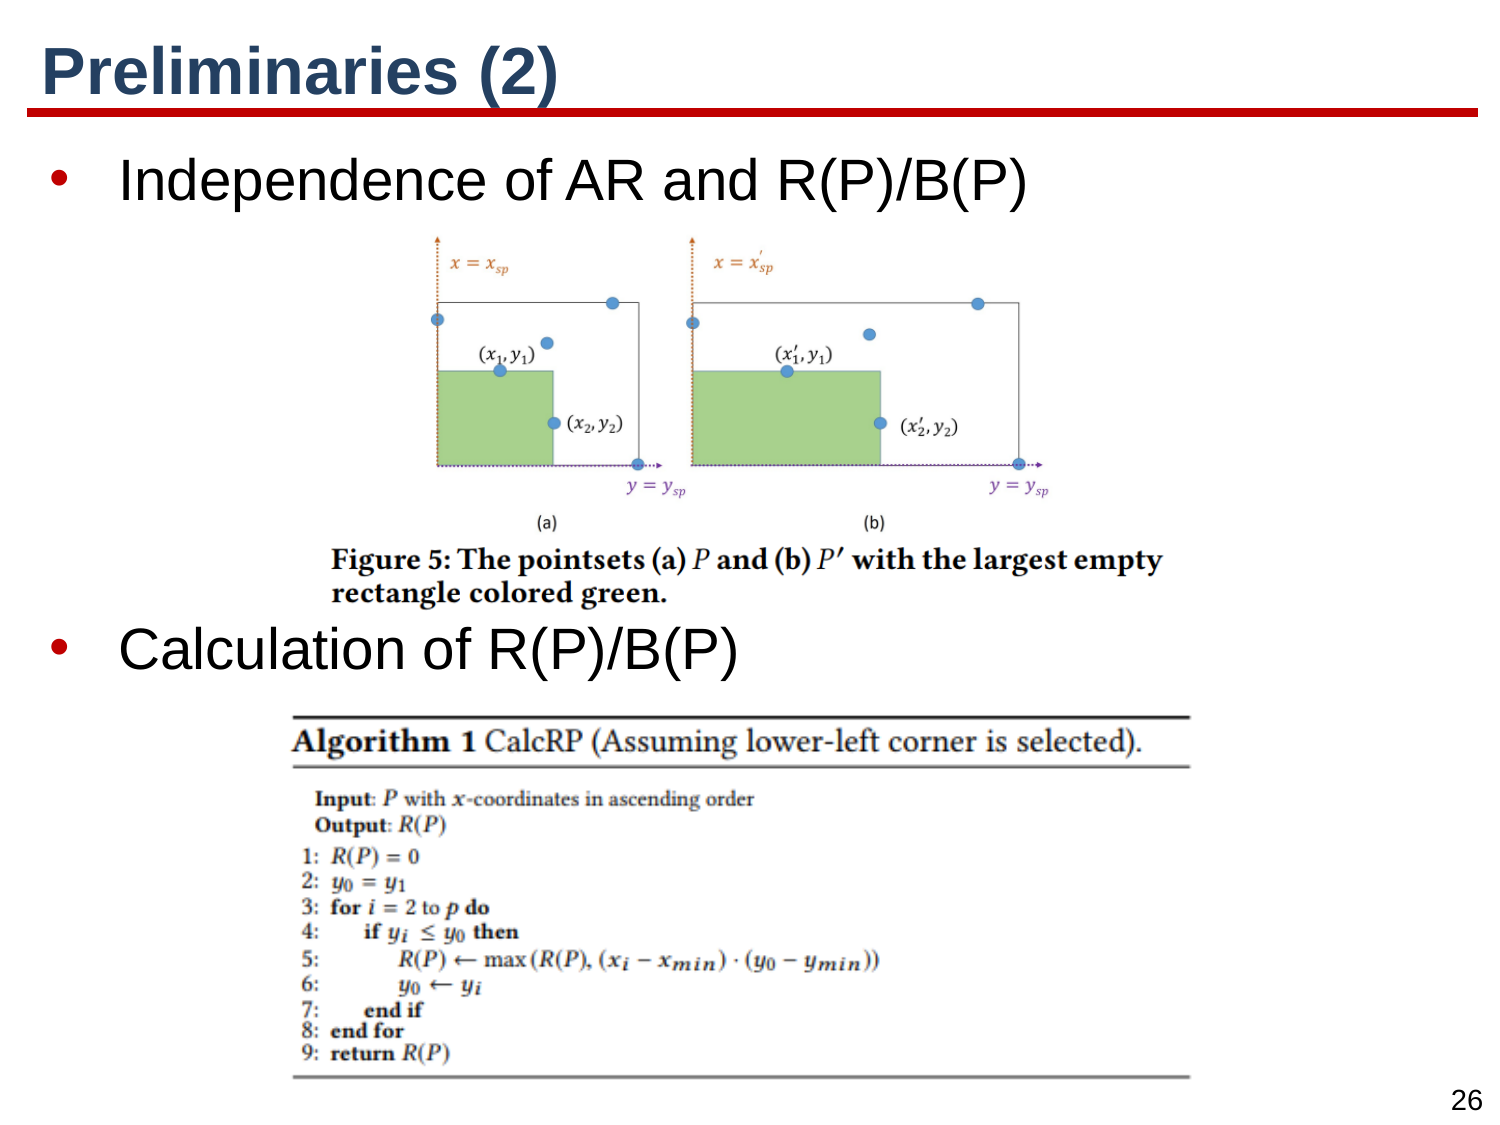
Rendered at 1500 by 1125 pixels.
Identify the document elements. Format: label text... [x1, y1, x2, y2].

list Independence of AR and R(P)/B(P) Calculation of R(P)/B(P) [28, 137, 1478, 1050]
picture [285, 707, 1215, 1100]
title Preliminaries (2) [26, 23, 1479, 122]
picture [322, 222, 1178, 623]
